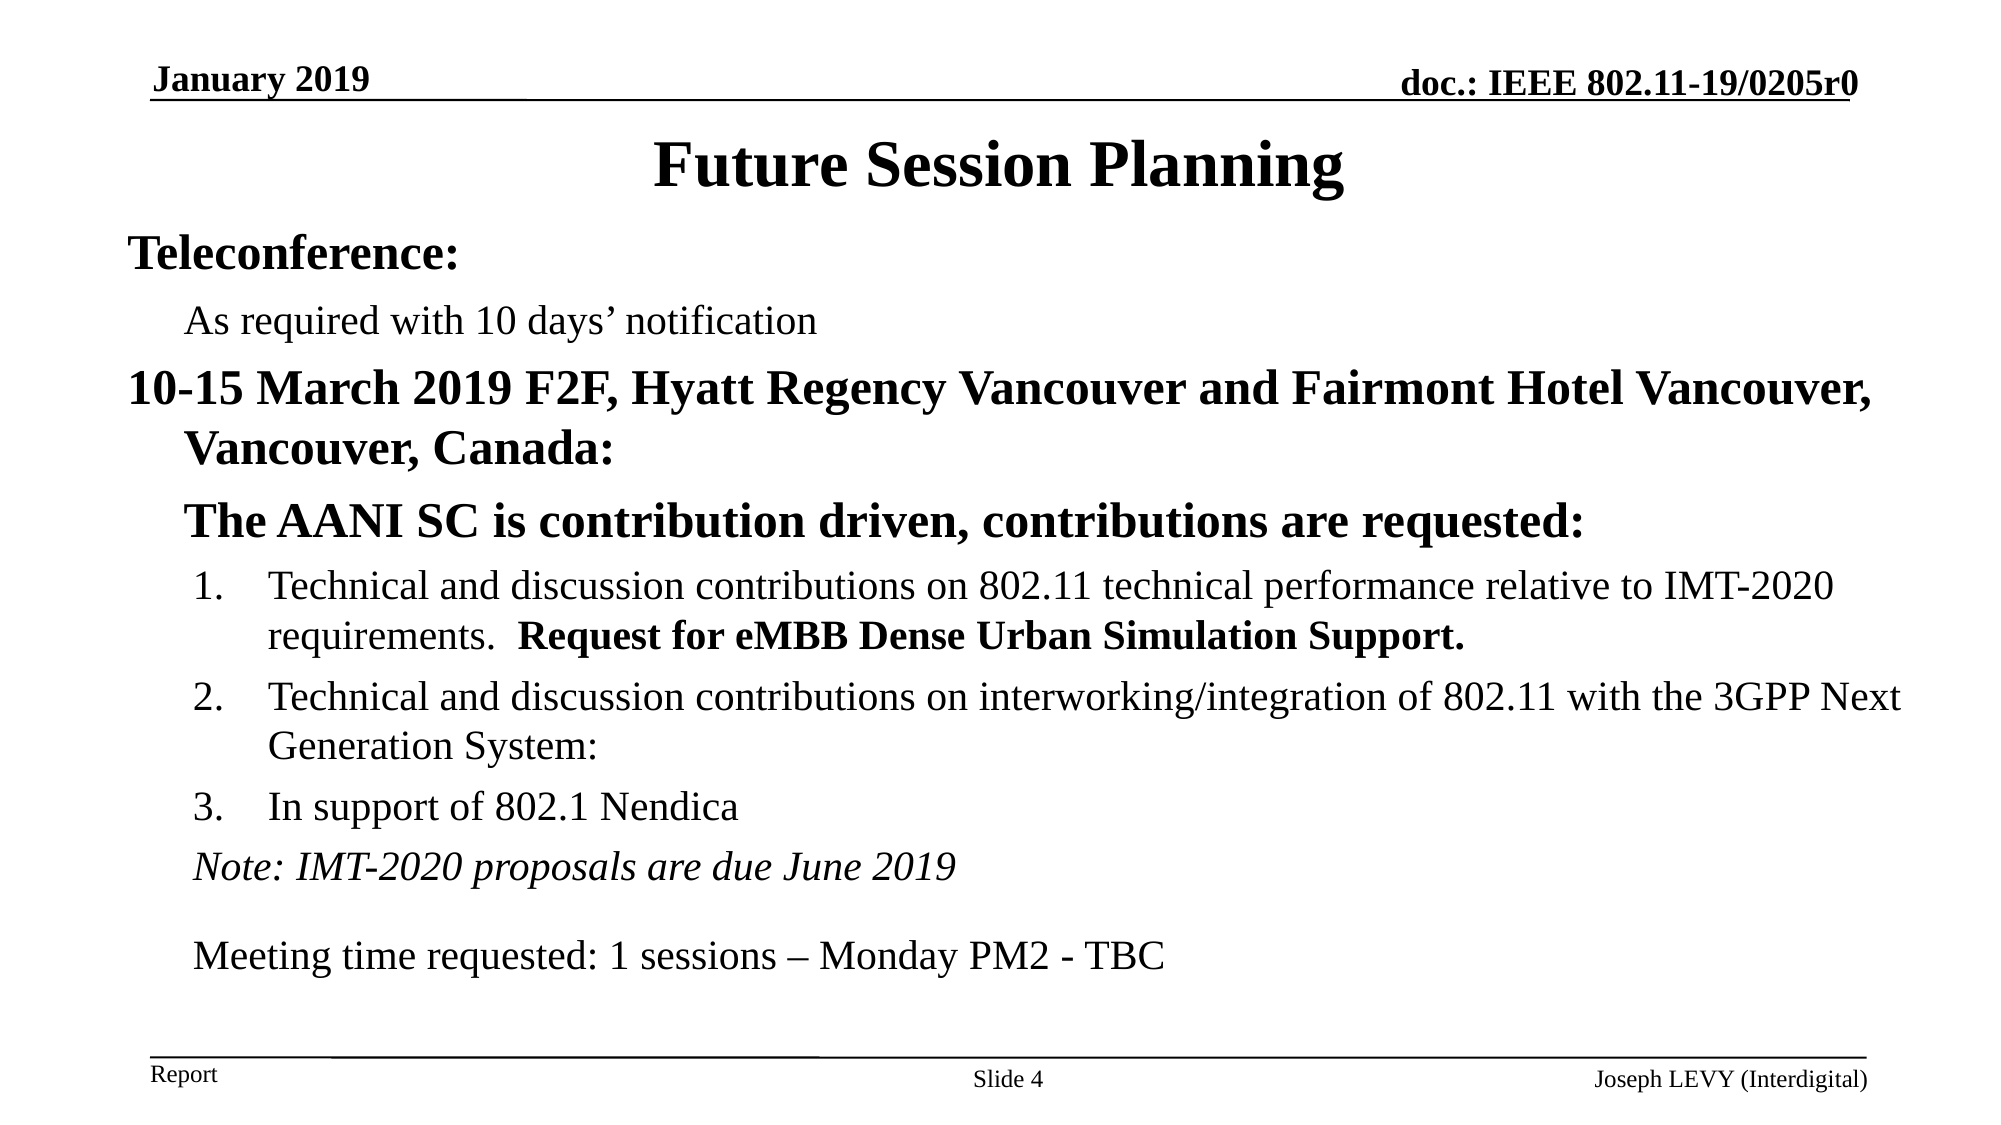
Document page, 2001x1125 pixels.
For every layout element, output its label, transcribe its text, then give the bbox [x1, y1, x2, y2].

text_box Future Session Planning [362, 112, 1638, 212]
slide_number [152, 54, 563, 100]
text_box Teleconference: As required with 10 days’ notification 10-15 March 2019 F2F, Hyatt Regency Vancouver and Fairmont Hotel Vancouver, Vancouver, Canada: The AANI SC is contribution driven, contributions are requested: Technical and discussion contributions on 802.11 technical performance relative to IMT-2020 requirements. Request for eMBB Dense Urban Simulation Support. Technical and discussion contributions on interworking/integration of 802.11 with the 3GPP Next Generation System: In support of 802.1 Nendica Note: IMT-2020 proposals are due June 2019 Meeting time requested: 1 sessions – Monday PM2 - TBC [112, 212, 1929, 996]
footer Joseph LEVY (Interdigital) [1171, 1061, 1869, 1093]
slide_number Slide 4 [950, 1061, 1067, 1123]
